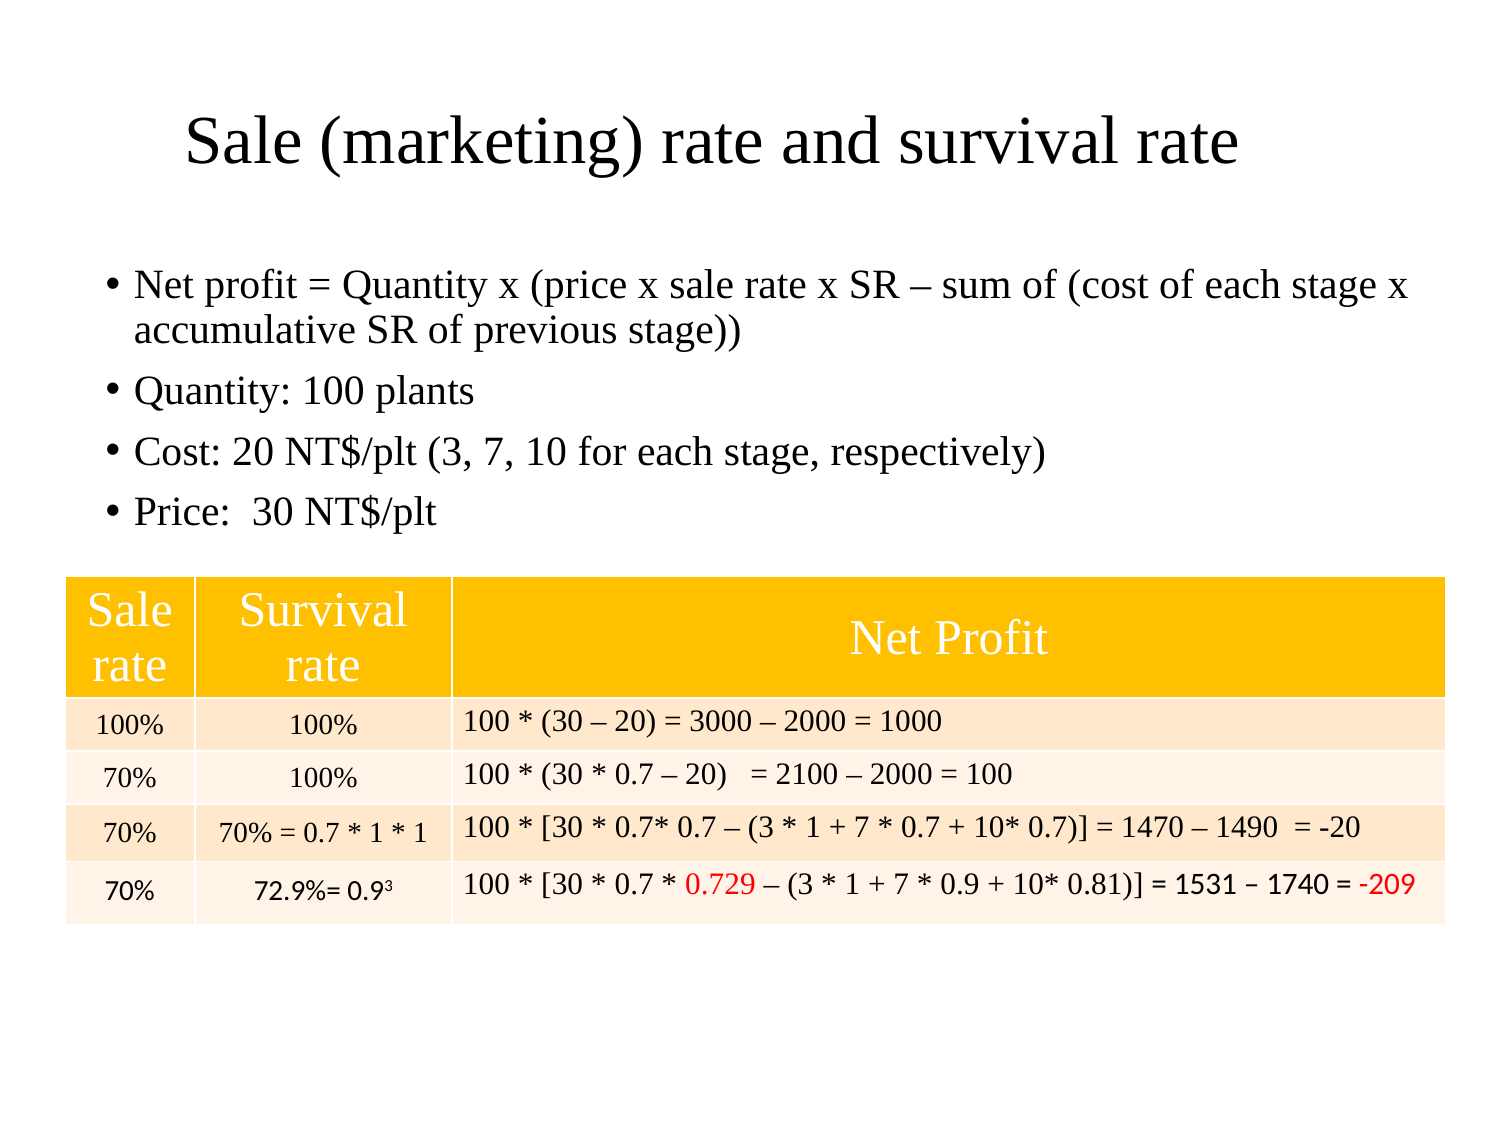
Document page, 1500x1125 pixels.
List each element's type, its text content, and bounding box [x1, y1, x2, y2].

table_cell 100 * (30 – 20) = 3000 – 2000 = 1000 [453, 699, 1445, 750]
table_cell 70% [66, 805, 194, 861]
table_cell 70% [66, 862, 194, 924]
table_cell 70% = 0.7 * 1 * 1 [196, 805, 451, 861]
table_header Sale rate [66, 577, 194, 697]
table_header Net Profit [453, 577, 1445, 697]
title Sale (marketing) rate and survival rate [66, 32, 1360, 250]
table_cell 100 * [30 * 0.7 * 0.729 – (3 * 1 + 7 * 0.9 + 10* 0.81)] = 1531 – 1740 = -209 [453, 862, 1445, 924]
table_cell 70% [66, 752, 194, 803]
table_cell 100% [66, 699, 194, 750]
table_cell 100% [196, 752, 451, 803]
list Net profit = Quantity x (price x sale rate x SR – sum of (cost of each stage x accumulative SR of previous stage)) Quantity: 100 plants Cost: 20 NT$/plt (3, 7, 10 for each stage, respectively) Price: 30 NT$/plt [90, 255, 1447, 534]
table_cell 100 * (30 * 0.7 – 20) = 2100 – 2000 = 100 [453, 752, 1445, 803]
table_cell 100 * [30 * 0.7* 0.7 – (3 * 1 + 7 * 0.7 + 10* 0.7)] = 1470 – 1490 = -20 [453, 805, 1445, 861]
table_cell 72.9%= 0.93 [196, 862, 451, 924]
table_header Survival rate [196, 577, 451, 697]
table_cell 100% [196, 699, 451, 750]
